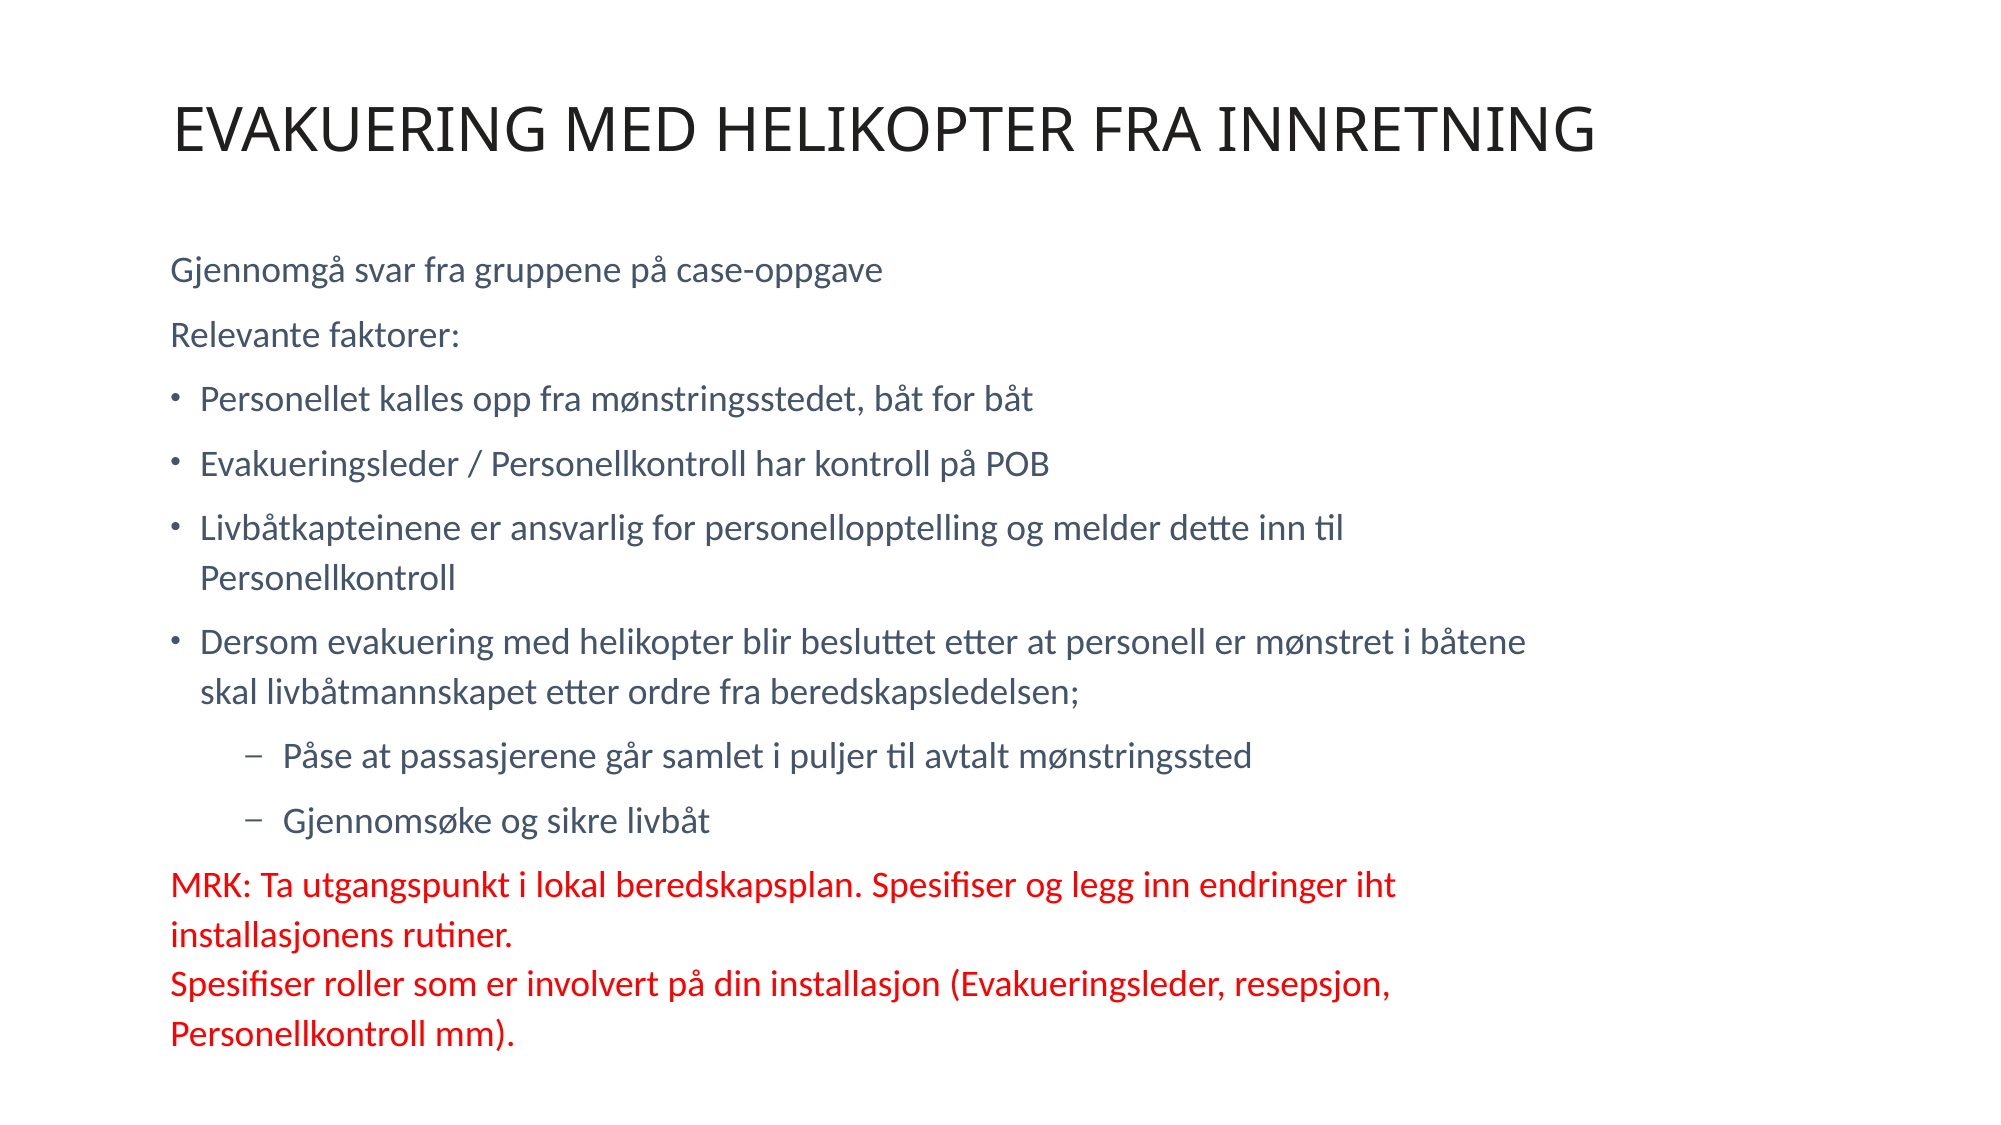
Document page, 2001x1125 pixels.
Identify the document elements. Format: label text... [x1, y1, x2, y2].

text_box Gjennomgå svar fra gruppene på case-oppgave Relevante faktorer: Personellet kalles opp fra mønstringsstedet, båt for båt Evakueringsleder / Personellkontroll har kontroll på POB Livbåtkapteinene er ansvarlig for personellopptelling og melder dette inn til Personellkontroll Dersom evakuering med helikopter blir besluttet etter at personell er mønstret i båtene skal livbåtmannskapet etter ordre fra beredskapsledelsen; Påse at passasjerene går samlet i puljer til avtalt mønstringssted Gjennomsøke og sikre livbåt MRK: Ta utgangspunkt i lokal beredskapsplan. Spesifiser og legg inn endringer iht installasjonens rutiner. Spesifiser roller som er involvert på din installasjon (Evakueringsleder, resepsjon, Personellkontroll mm). [170, 240, 1572, 1102]
title EVAKUERING MED HELIKOPTER FRA INNRETNING [157, 90, 1843, 174]
